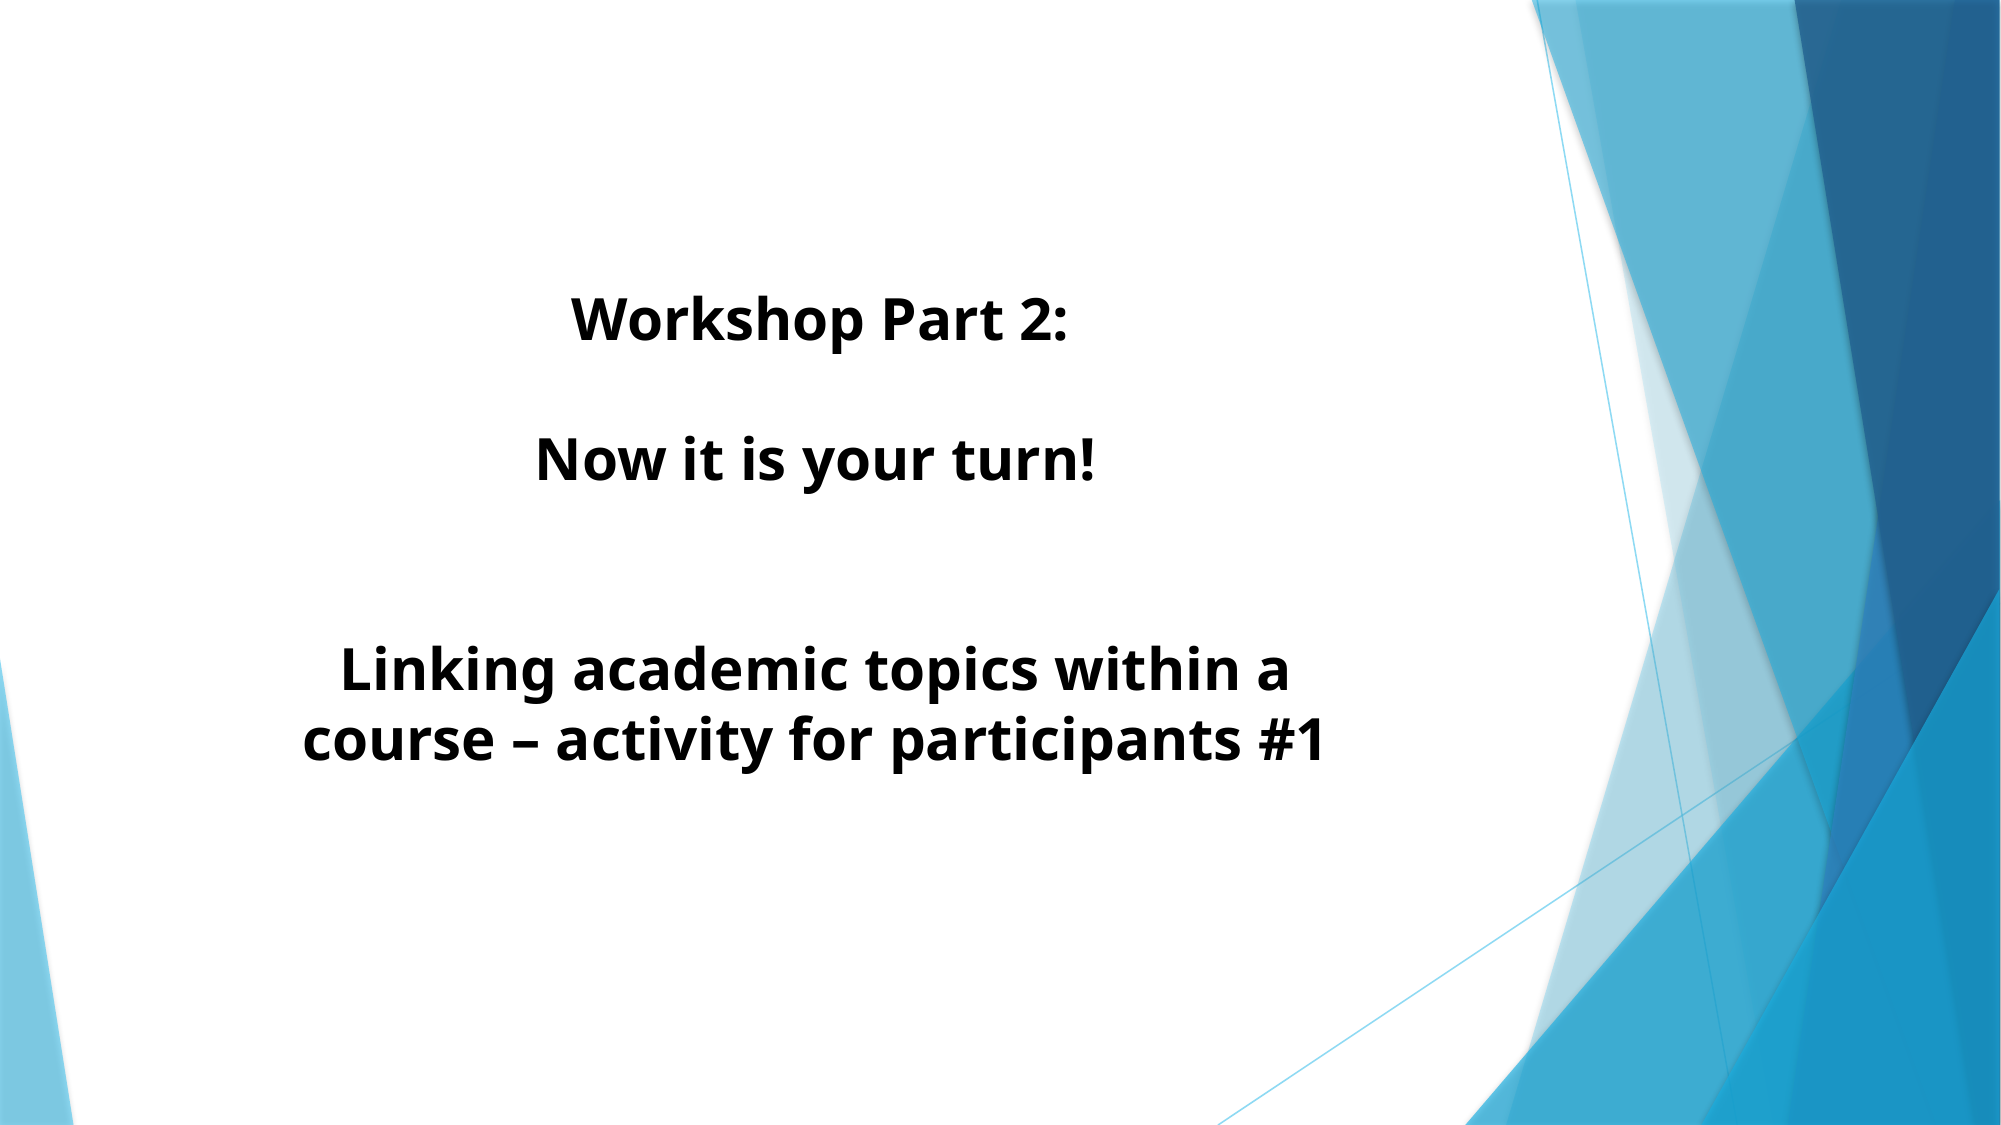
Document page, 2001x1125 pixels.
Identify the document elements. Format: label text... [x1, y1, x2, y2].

text_box Workshop Part 2: Now it is your turn! Linking academic topics within a course – activity for participants #1 [277, 275, 1355, 780]
